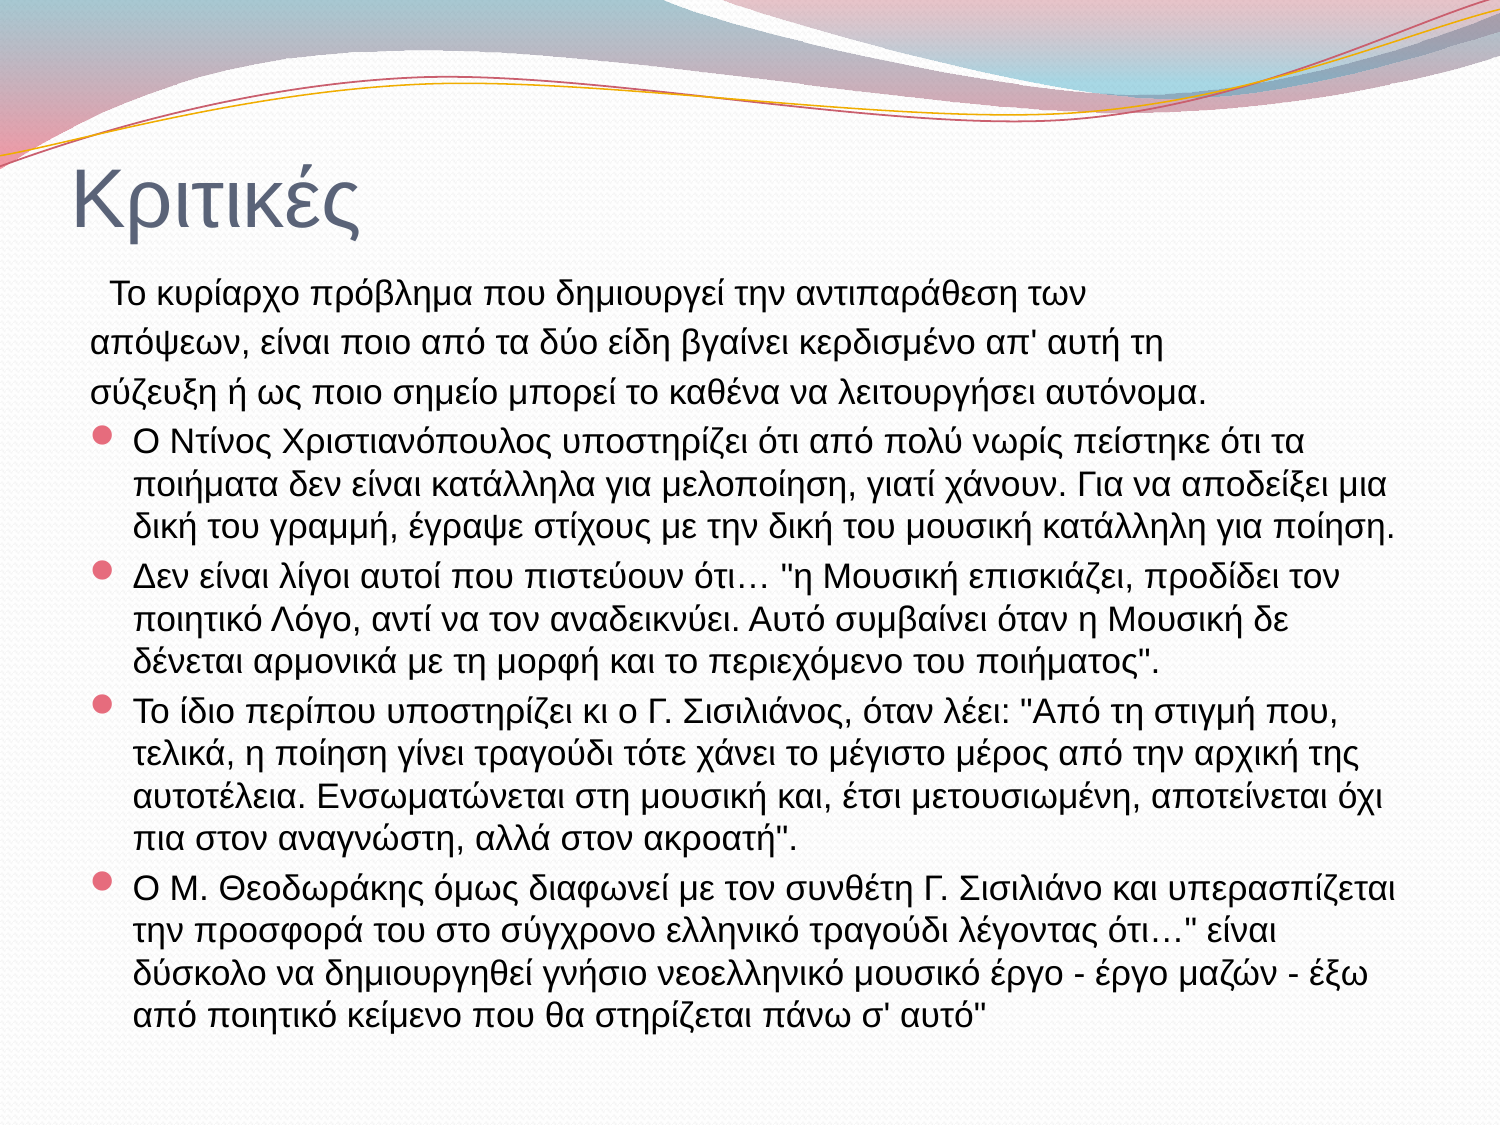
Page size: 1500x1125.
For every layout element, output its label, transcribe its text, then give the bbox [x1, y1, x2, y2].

list Το κυρίαρχο πρόβλημα που δημιουργεί την αντιπαράθεση των απόψεων, είναι ποιο από τα δύο είδη βγαίνει κερδισμένο απ' αυτή τη σύζευξη ή ως ποιο σημείο μπορεί το καθένα να λειτουργήσει αυτόνομα. Ο Ντίνος Χριστιανόπουλος υποστηρίζει ότι από πολύ νωρίς πείστηκε ότι τα ποιήματα δεν είναι κατάλληλα για μελοποίηση, γιατί χάνουν. Για να αποδείξει μια δική του γραμμή, έγραψε στίχους με την δική του μουσική κατάλληλη για ποίηση. Δεν είναι λίγοι αυτοί που πιστεύουν ότι… "η Μουσική επισκιάζει, προδίδει τον ποιητικό Λόγο, αντί να τον αναδεικνύει. Αυτό συμβαίνει όταν η Μουσική δε δένεται αρμονικά με τη μορφή και το περιεχόμενο του ποιήματος". Το ίδιο περίπου υποστηρίζει κι ο Γ. Σισιλιάνος, όταν λέει: "Από τη στιγμή που, τελικά, η ποίηση γίνει τραγούδι τότε χάνει το μέγιστο μέρος από την αρχική της αυτοτέλεια. Ενσωματώνεται στη μουσική και, έτσι μετουσιωμένη, αποτείνεται όχι πια στον αναγνώστη, αλλά στον ακροατή". Ο Μ. Θεοδωράκης όμως διαφωνεί με τον συνθέτη Γ. Σισιλιάνο και υπερασπίζεται την προσφορά του στο σύγχρονο ελληνικό τραγούδι λέγοντας ότι…" είναι δύσκολο να δημιουργηθεί γνήσιο νεοελληνικό μουσικό έργο - έργο μαζών - έξω από ποιητικό κείμενο που θα στηρίζεται πάνω σ' αυτό" [75, 262, 1425, 1059]
title Κριτικές [70, 105, 1421, 245]
